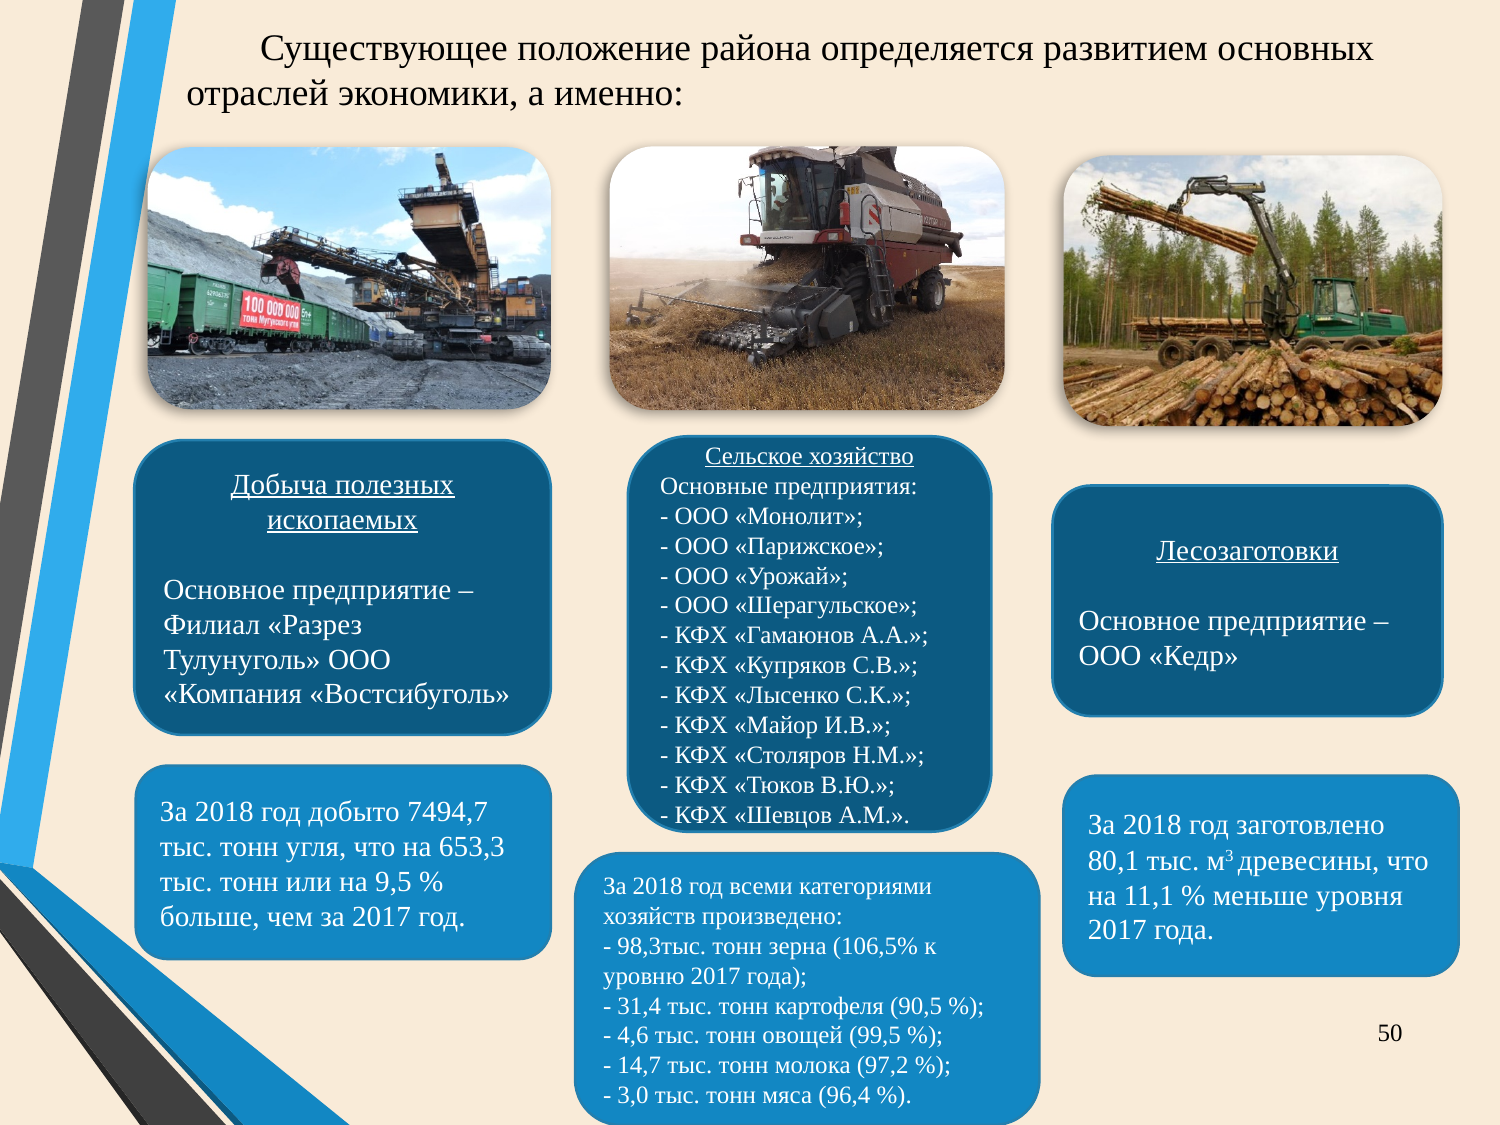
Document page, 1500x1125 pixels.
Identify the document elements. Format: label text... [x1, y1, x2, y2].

text_box За 2018 год добыто 7494,7 тыс. тонн угля, что на 653,3 тыс. тонн или на 9,5 % больше, чем за 2017 год. [134, 764, 553, 961]
text_box Сельское хозяйство Основные предприятия: - ООО «Монолит»; - ООО «Парижское»; - ООО «Урожай»; - ООО «Шерагульское»; - КФХ «Гамаюнов А.А.»; - КФХ «Купряков С.В.»; - КФХ «Лысенко С.К.»; - КФХ «Майор И.В.»; - КФХ «Столяров Н.М.»; - КФХ «Тюков В.Ю.»; - КФХ «Шевцов А.М.». [626, 434, 993, 834]
picture [609, 146, 1005, 411]
slide_number 50 [1354, 1001, 1425, 1062]
picture [1063, 155, 1443, 427]
picture [147, 146, 552, 410]
text_box Лесозаготовки Основное предприятие – ООО «Кедр» [1051, 484, 1444, 718]
text_box За 2018 год всеми категориями хозяйств произведено: - 98,3тыс. тонн зерна (106,5% к уровню 2017 года); - 31,4 тыс. тонн картофеля (90,5 %); - 4,6 тыс. тонн овощей (99,5 %); - 14,7 тыс. тонн молока (97,2 %); - 3,0 тыс. тонн мяса (96,4 %). [573, 851, 1041, 1125]
text_box Добыча полезных ископаемых Основное предприятие – Филиал «Разрез Тулунуголь» ООО «Компания «Востсибуголь» [132, 438, 553, 737]
list Существующее положение района определяется развитием основных отраслей экономики, а именно: [171, 7, 1500, 130]
text_box За 2018 год заготовлено 80,1 тыс. м3 древесины, что на 11,1 % меньше уровня 2017 года. [1062, 774, 1460, 978]
